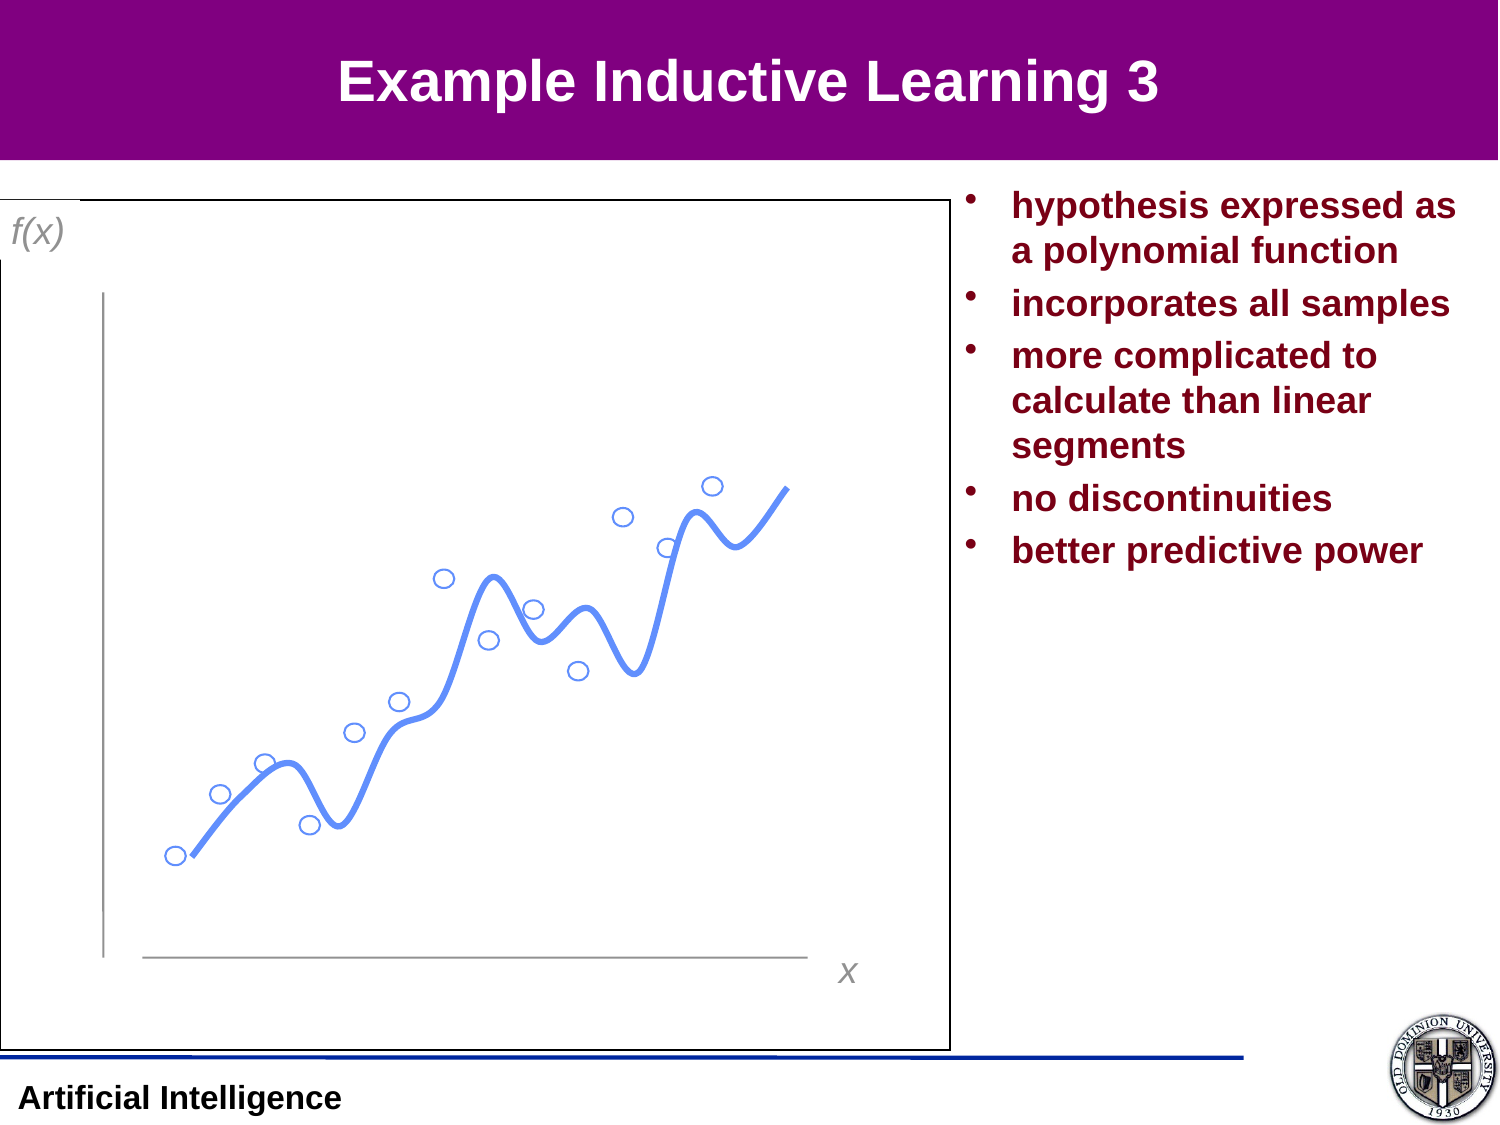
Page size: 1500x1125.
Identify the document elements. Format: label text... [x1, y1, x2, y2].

picture [1387, 1012, 1500, 1125]
list hypothesis expressed as a polynomial function incorporates all samples more complicated to calculate than linear segments no discontinuities better predictive power [950, 173, 1498, 1026]
title Example Inductive Learning 3 [3, 1, 1496, 155]
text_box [0, 199, 950, 1050]
